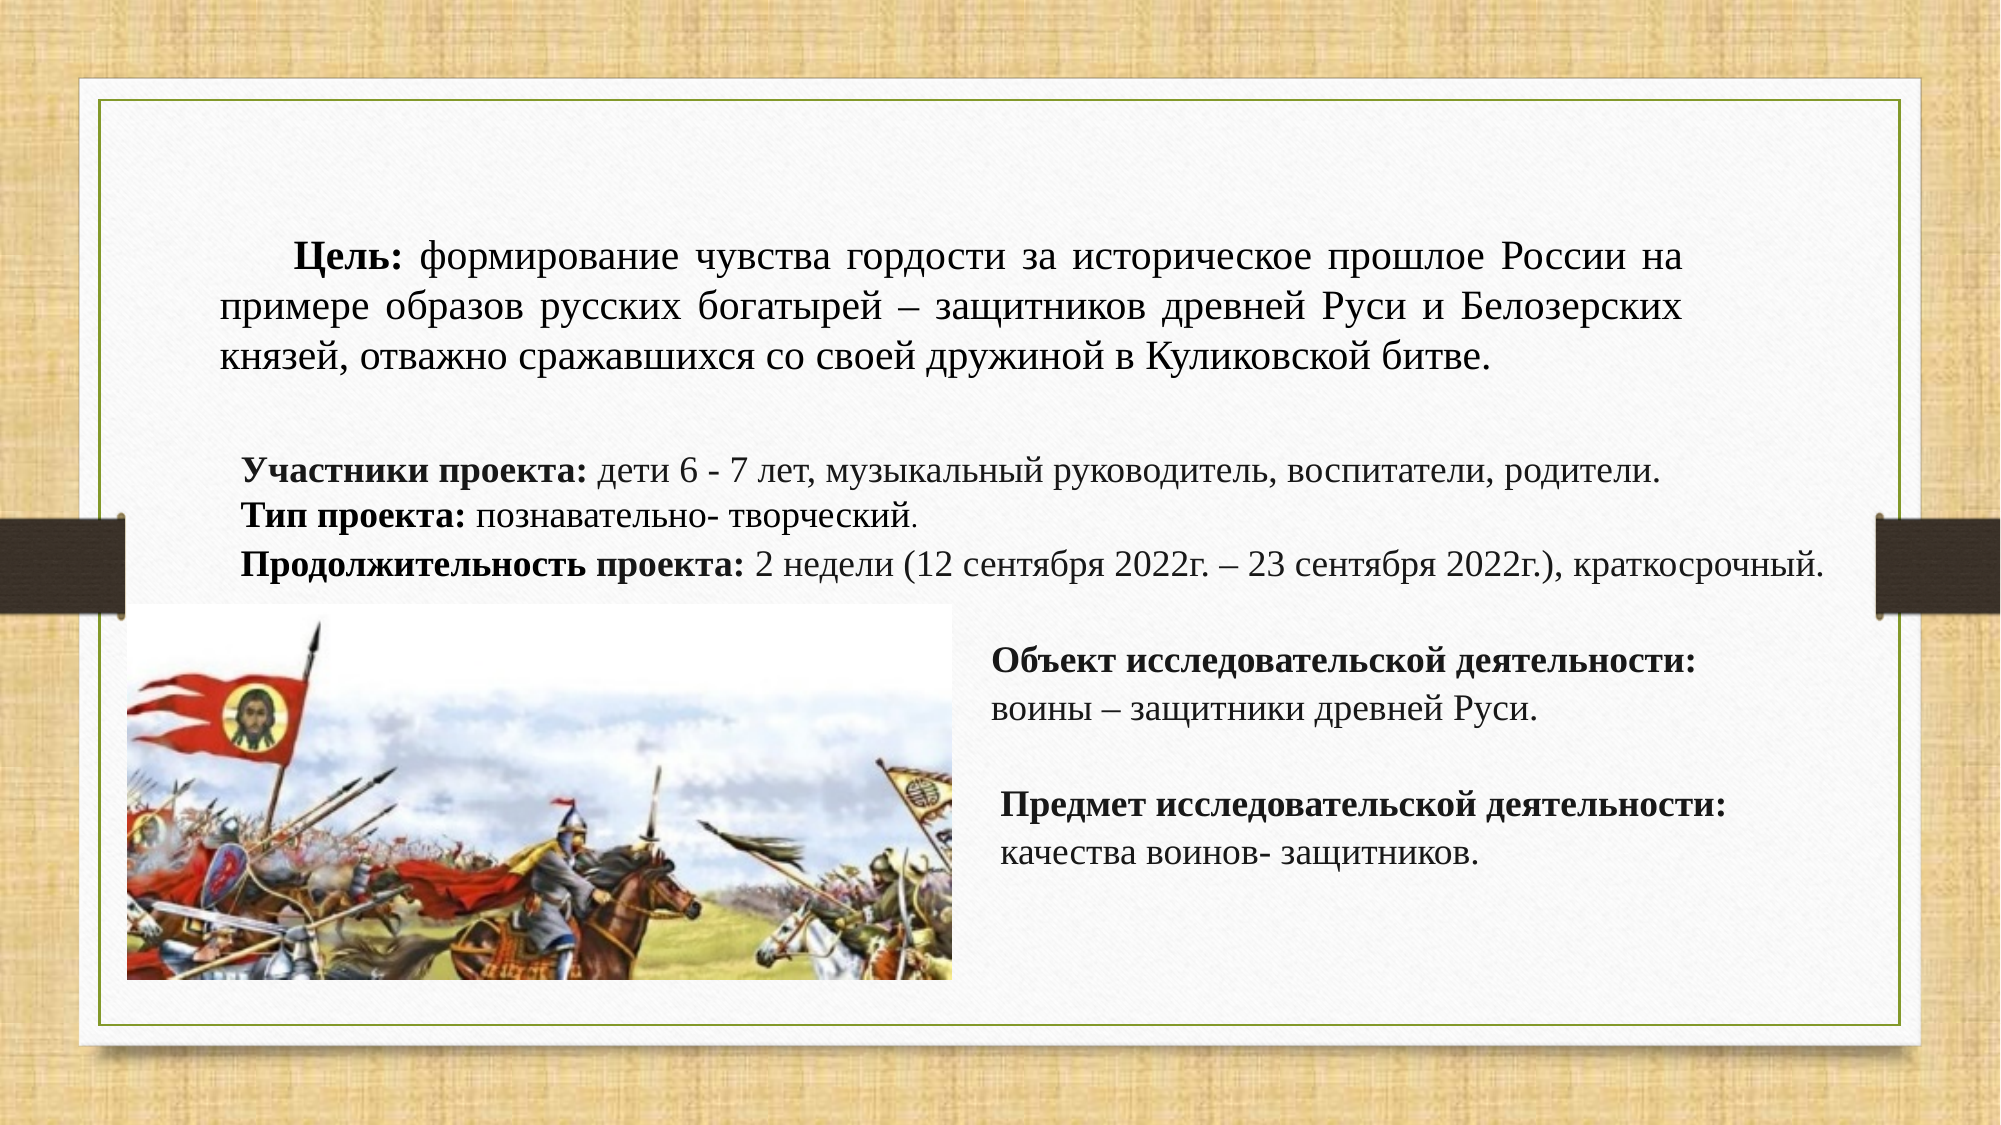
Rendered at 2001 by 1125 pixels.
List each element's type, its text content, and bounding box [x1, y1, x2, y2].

text_box Цель: формирование чувства гордости за историческое прошлое России на примере образов русских богатырей – защитников древней Руси и Белозерских князей, отважно сражавшихся со своей дружиной в Куликовской битве. [204, 220, 1699, 386]
picture [0, 0, 2001, 1125]
text_box Участники проекта: дети 6 - 7 лет, музыкальный руководитель, воспитатели, родители. Тип проекта: познавательно- творческий. Продолжительность проекта: 2 недели (12 сентября 2022г. – 23 сентября 2022г.), краткосрочный. Объект исследовательской деятельности: воины – защитники древней Руси. Предмет исследовательской деятельности: качества воинов- защитников. [181, 434, 1881, 880]
